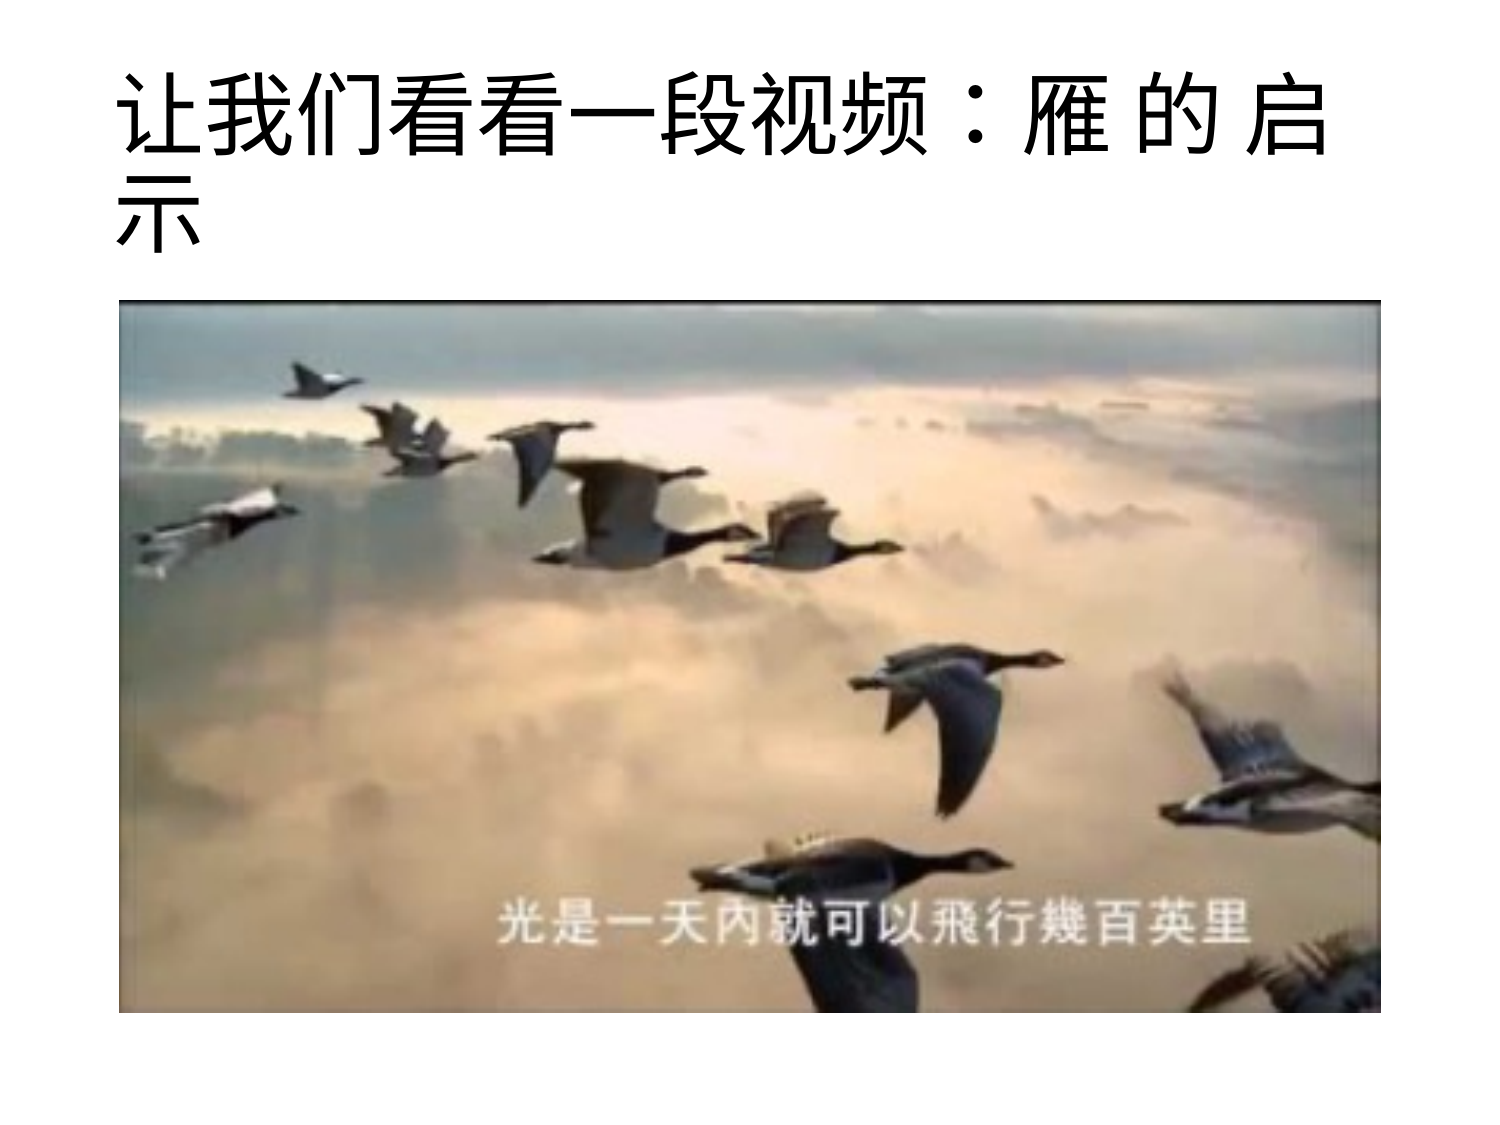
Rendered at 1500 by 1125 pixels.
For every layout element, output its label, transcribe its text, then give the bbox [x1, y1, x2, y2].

title 让我们看看一段视频：雁 的 启 示 [102, 59, 1398, 278]
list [118, 299, 1382, 1014]
